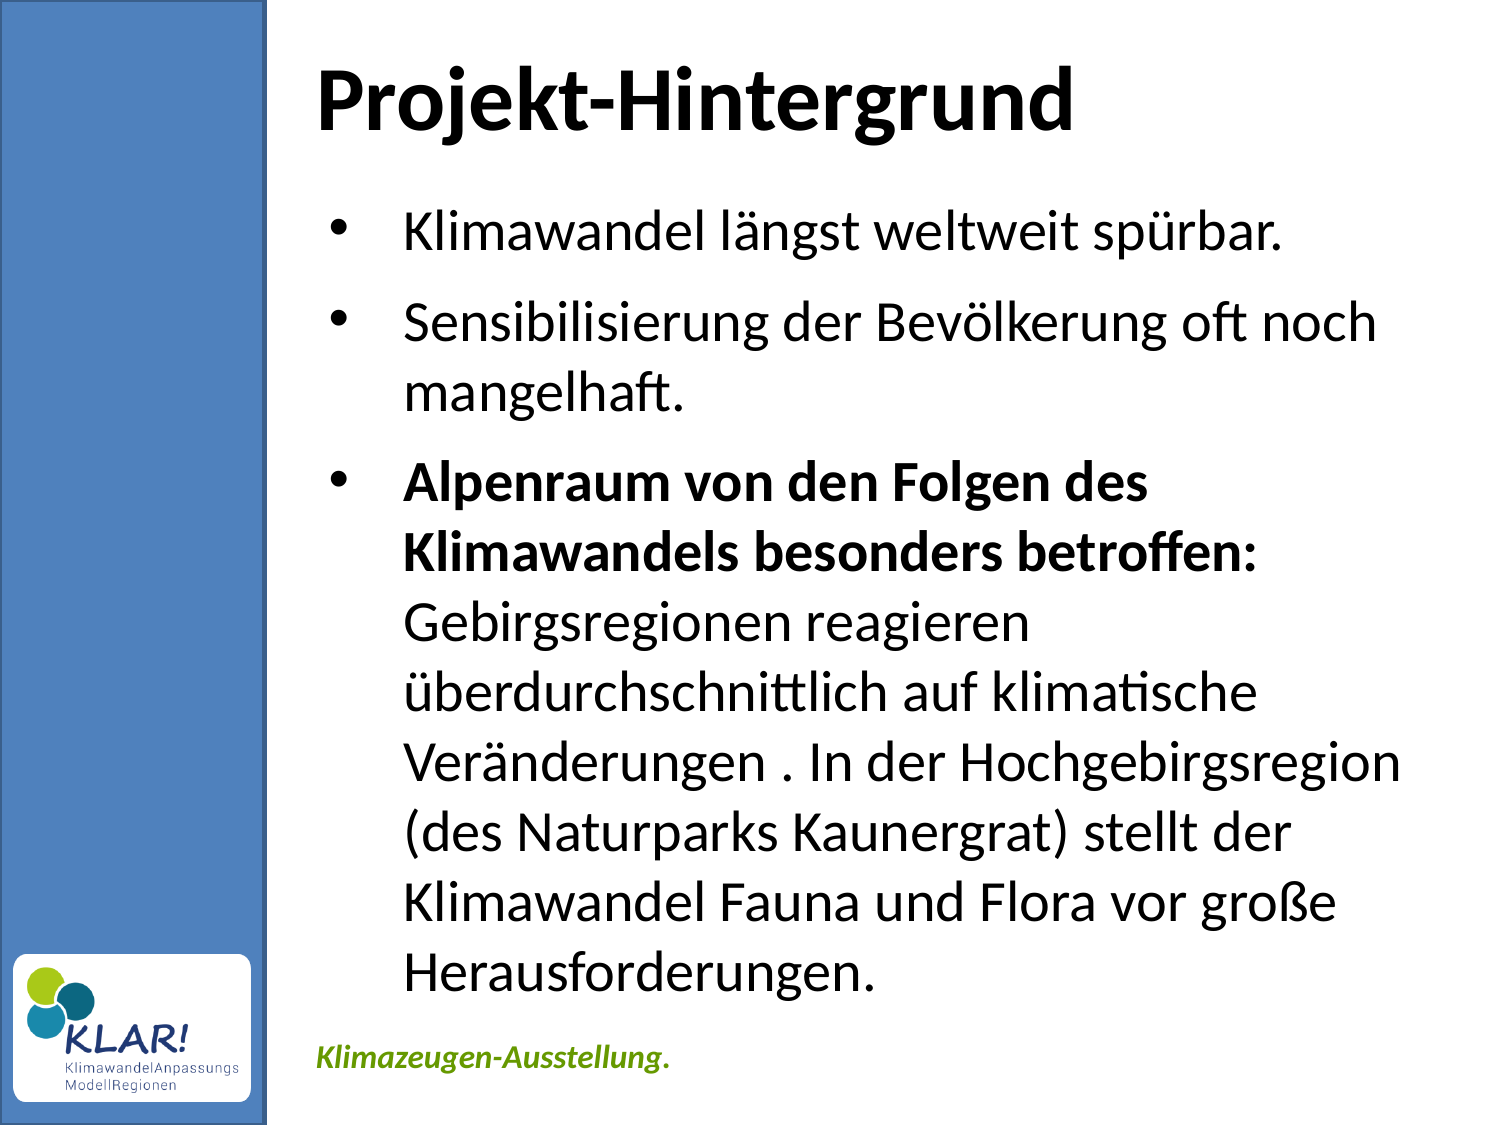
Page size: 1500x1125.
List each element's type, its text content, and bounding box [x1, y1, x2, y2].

text_box Klimazeugen-Ausstellung. [301, 1028, 975, 1100]
text_box Klimawandel längst weltweit spürbar. Sensibilisierung der Bevölkerung oft noch mangelhaft. Alpenraum von den Folgen des Klimawandels besonders betroffen: Gebirgsregionen reagieren überdurchschnittlich auf klimatische Veränderungen . In der Hochgebirgsregion (des Naturparks Kaunergrat) stellt der Klimawandel Fauna und Flora vor große Herausforderungen. [313, 184, 1447, 1011]
picture [13, 954, 252, 1103]
text_box [0, 0, 267, 1125]
text_box Projekt-Hintergrund [301, 30, 1371, 185]
